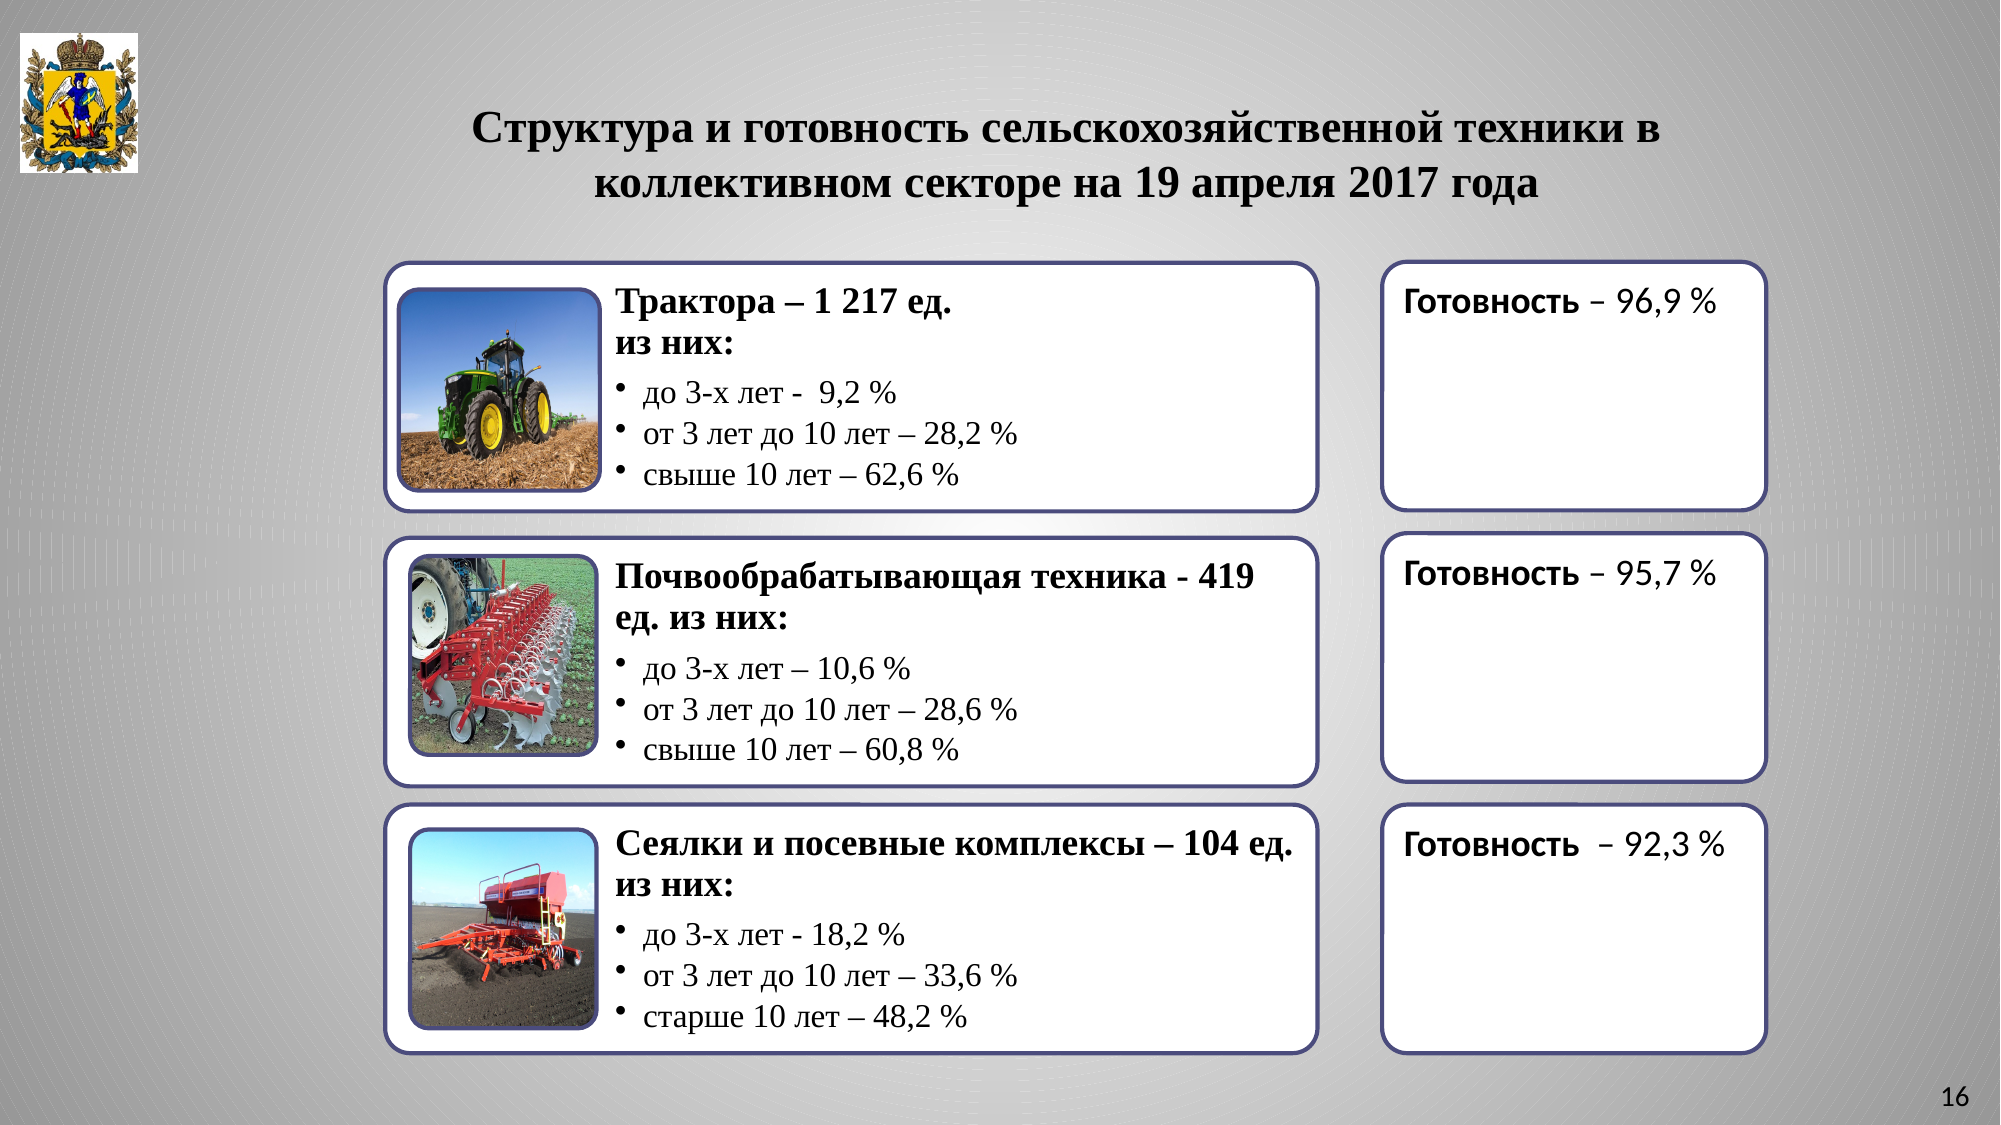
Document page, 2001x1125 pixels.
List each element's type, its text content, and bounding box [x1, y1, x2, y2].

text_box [1381, 532, 1802, 789]
picture [20, 33, 138, 173]
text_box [384, 257, 1318, 1054]
text_box Структура и готовность сельскохозяйственной техники в коллективном секторе на 19 апреля 2017 года [456, 34, 1678, 214]
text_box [1381, 804, 1802, 1054]
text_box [1381, 261, 1767, 511]
slide_number 16 [1517, 1065, 1985, 1125]
